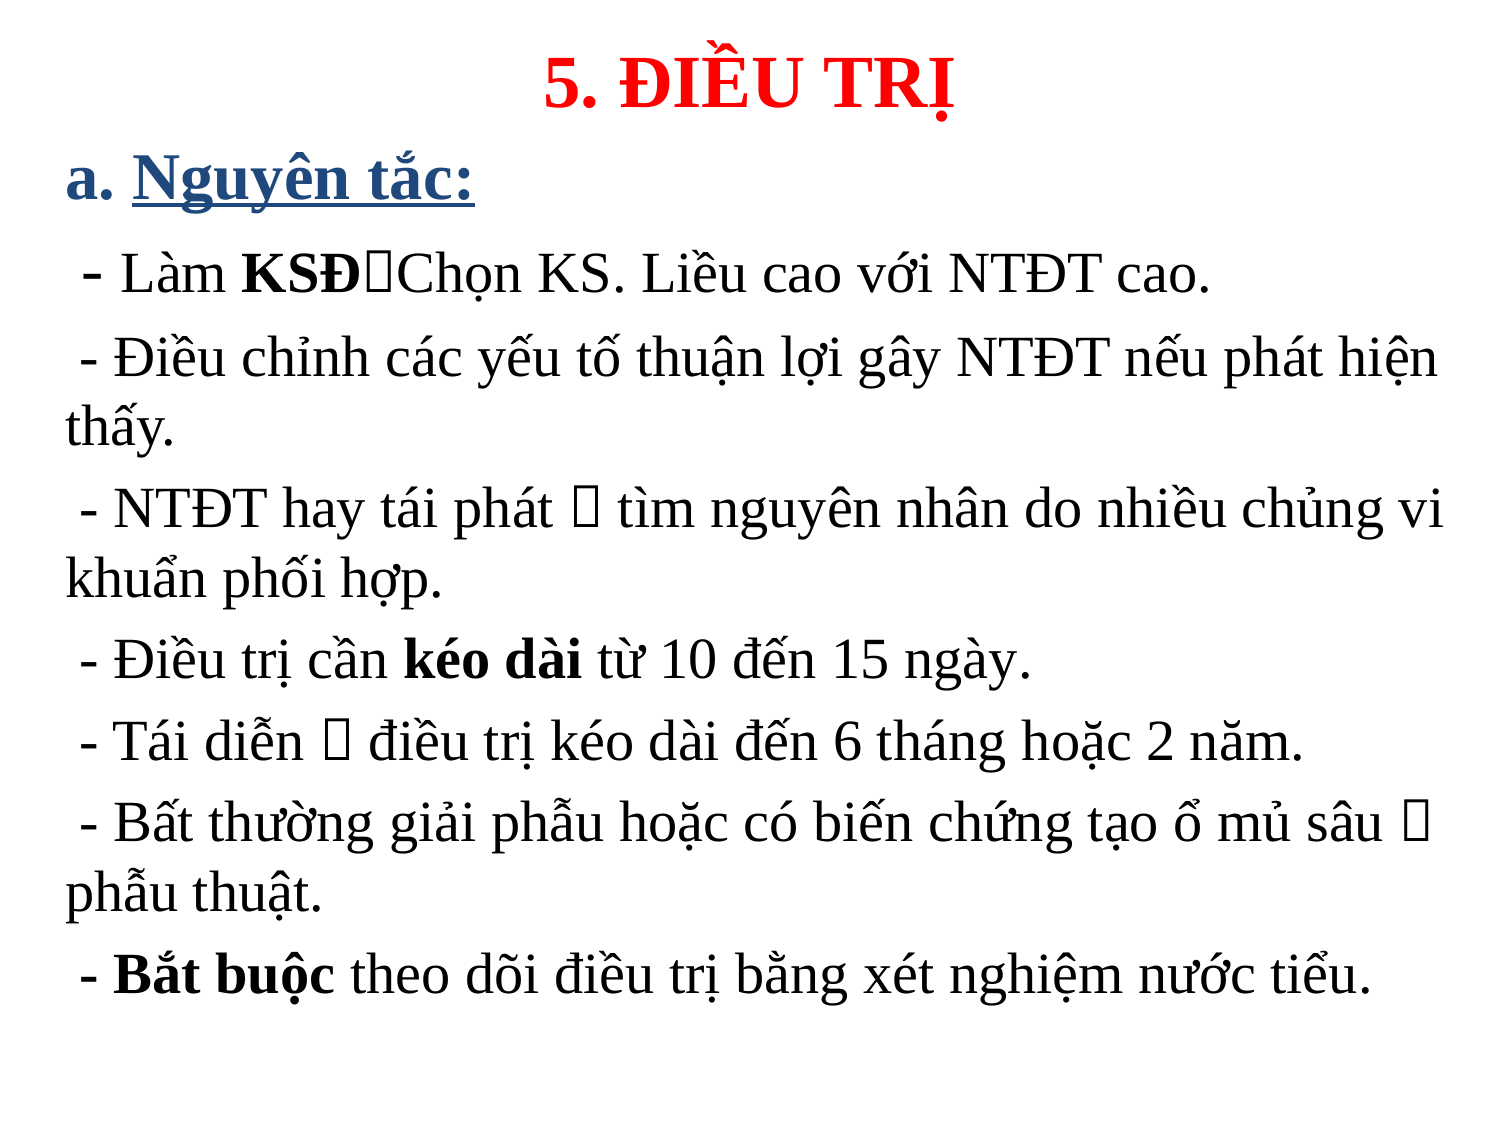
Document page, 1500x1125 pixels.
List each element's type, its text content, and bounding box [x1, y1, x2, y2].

title 5. ĐIỀU TRỊ [75, 37, 1425, 118]
list a. Nguyên tắc: - Làm KSĐChọn KS. Liều cao với NTĐT cao. - Điều chỉnh các yếu tố thuận lợi gây NTĐT nếu phát hiện thấy. - NTĐT hay tái phát  tìm nguyên nhân do nhiều chủng vi khuẩn phối hợp. - Điều trị cần kéo dài từ 10 đến 15 ngày. - Tái diễn  điều trị kéo dài đến 6 tháng hoặc 2 năm. - Bất thường giải phẫu hoặc có biến chứng tạo ổ mủ sâu  phẫu thuật. - Bắt buộc theo dõi điều trị bằng xét nghiệm nước tiểu. [50, 125, 1463, 1088]
